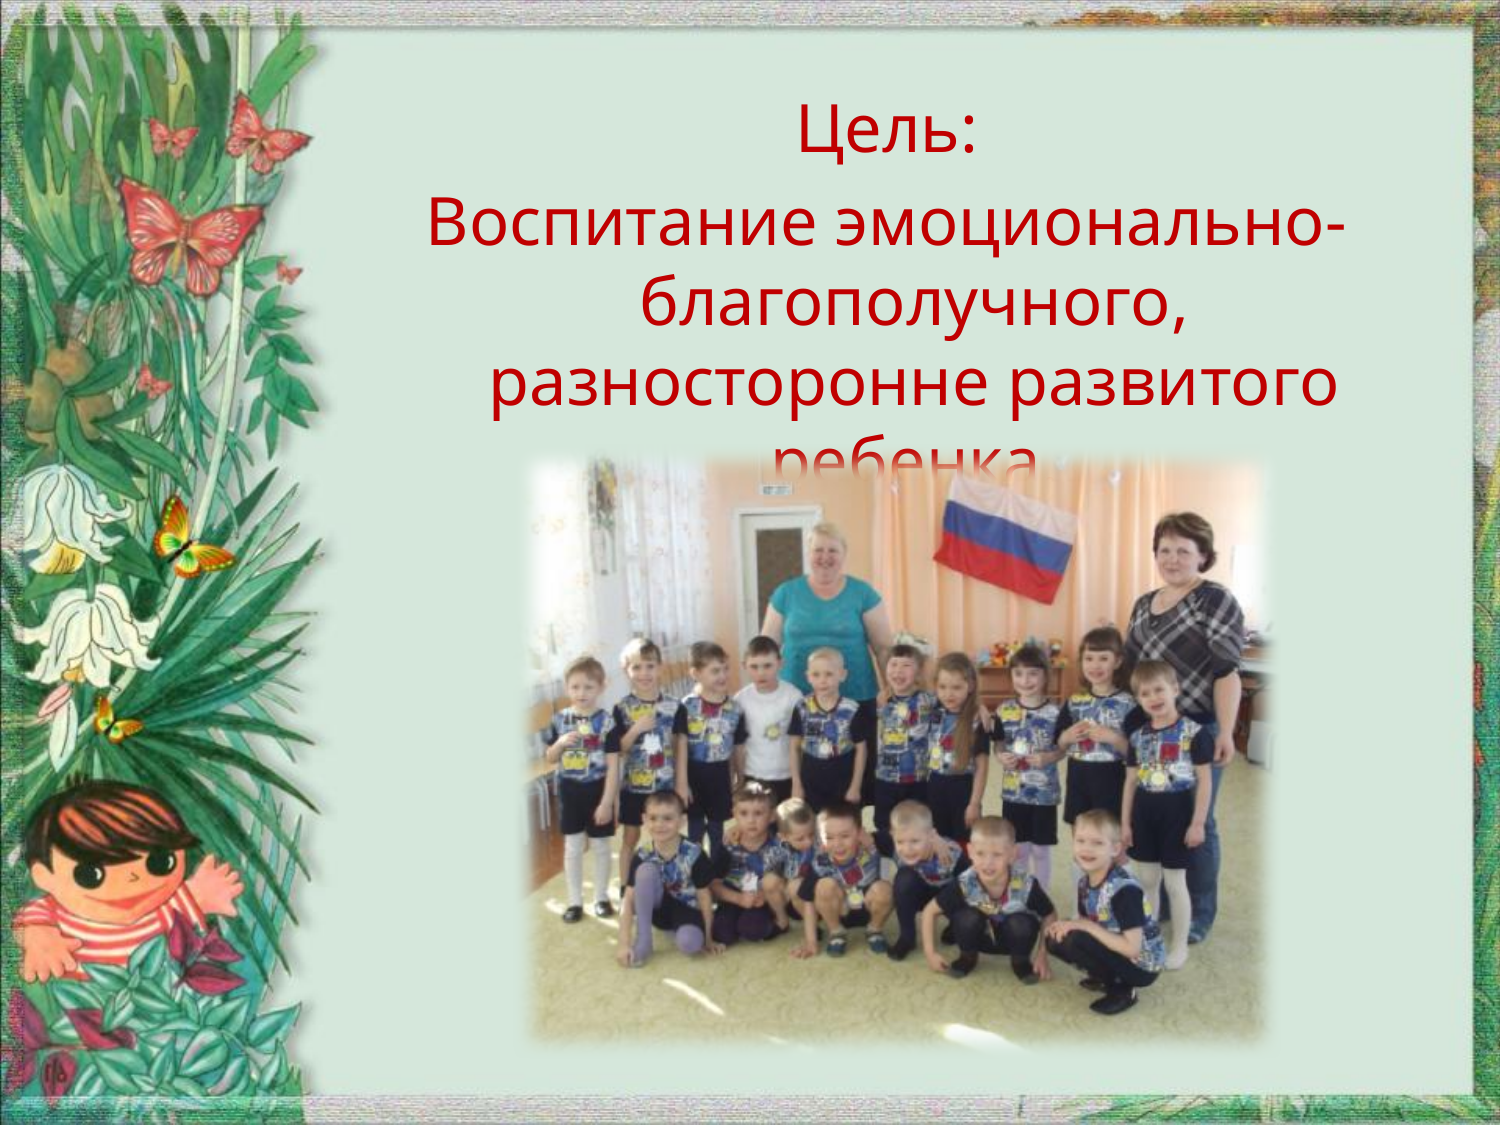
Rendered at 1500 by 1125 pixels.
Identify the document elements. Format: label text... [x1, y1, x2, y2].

list Цель: Воспитание эмоционально-благополучного, разносторонне развитого ребенка. [348, 78, 1425, 1047]
picture [0, 0, 1500, 1125]
